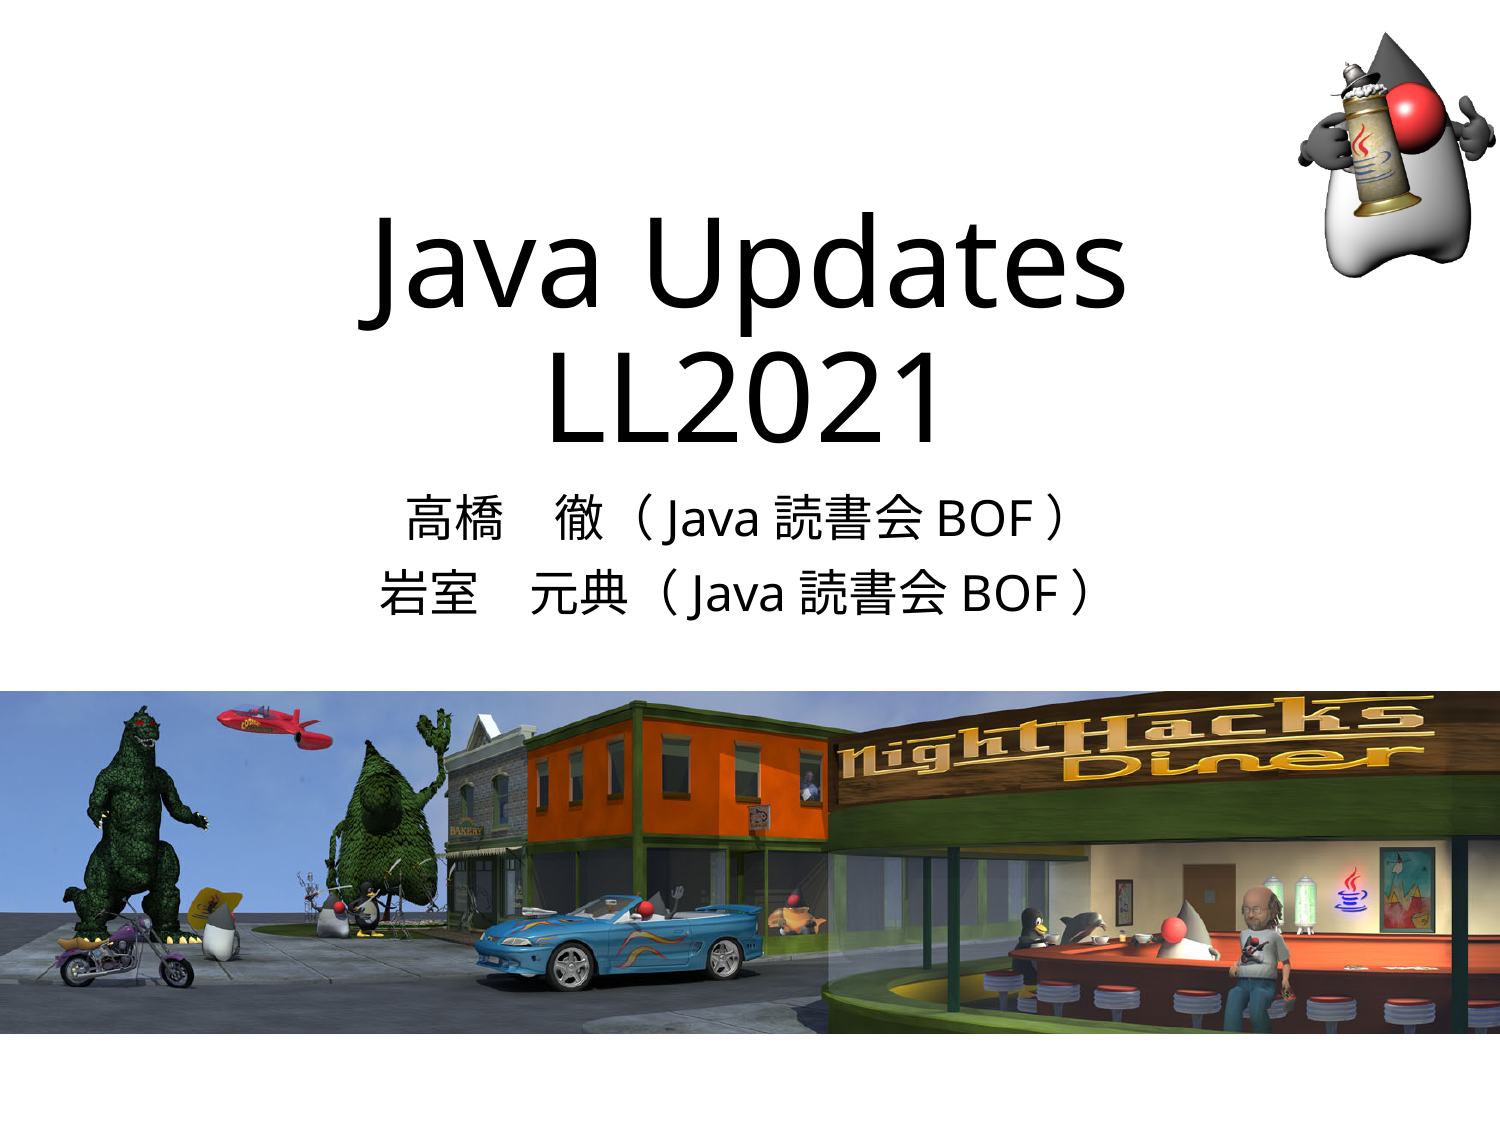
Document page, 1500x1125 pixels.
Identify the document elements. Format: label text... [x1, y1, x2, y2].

subtitle 高橋 徹（Java読書会BOF） 岩室 元典（Java読書会BOF） [187, 486, 1313, 656]
title Java Updates LL2021 [112, 184, 1388, 478]
picture [0, 691, 1500, 1034]
picture [1298, 31, 1496, 278]
